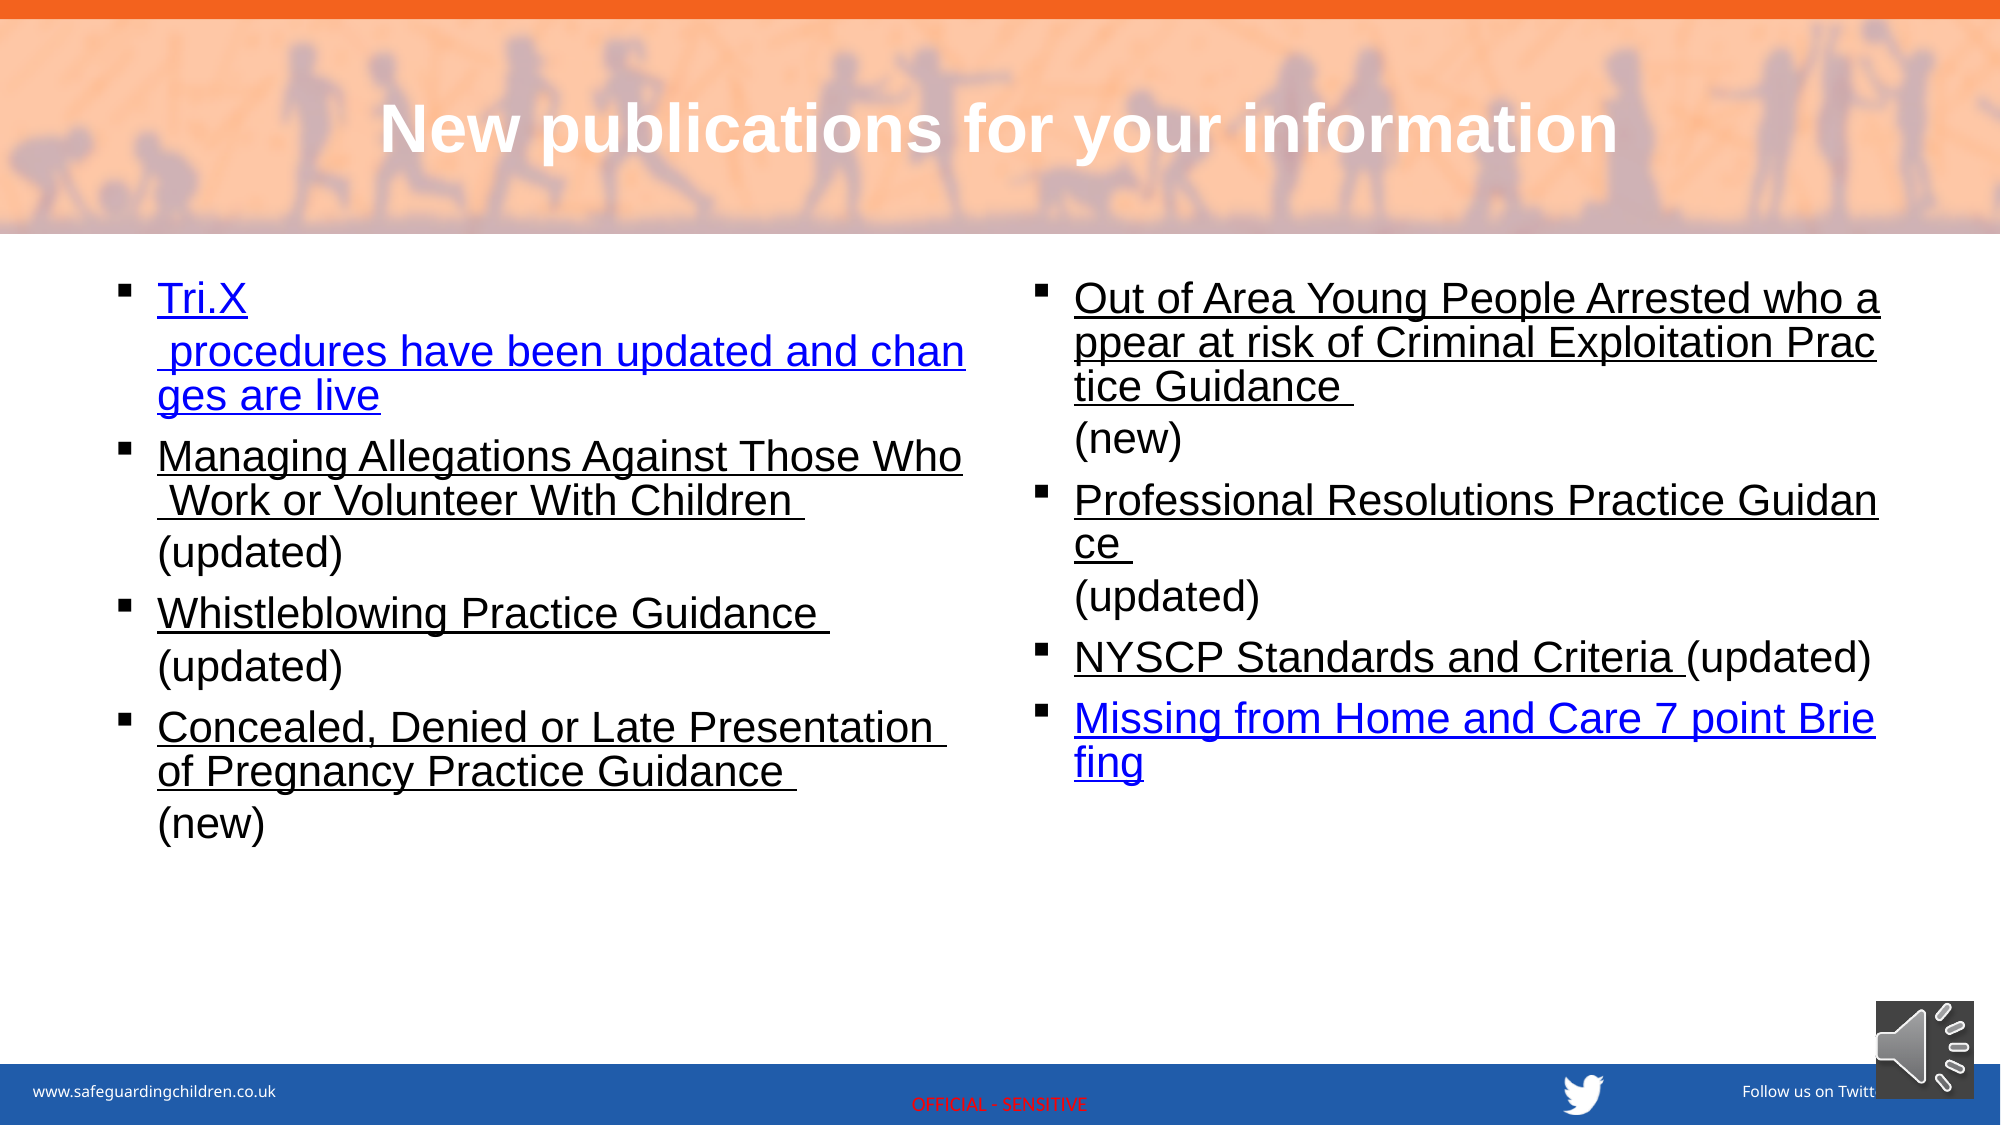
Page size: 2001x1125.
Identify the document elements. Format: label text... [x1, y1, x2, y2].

list Out of Area Young People Arrested who appear at risk of Criminal Exploitation Practice Guidance (new) Professional Resolutions Practice Guidance (updated) NYSCP Standards and Criteria (updated) Missing from Home and Care 7 point Briefing [1016, 262, 1900, 1005]
picture [1563, 1074, 1604, 1115]
picture [1874, 999, 1976, 1101]
picture [0, 20, 2000, 234]
title New publications for your information [99, 30, 1900, 219]
list Tri.X procedures have been updated and changes are live Managing Allegations Against Those Who Work or Volunteer With Children (updated) Whistleblowing Practice Guidance (updated) Concealed, Denied or Late Presentation of Pregnancy Practice Guidance (new) [99, 262, 984, 1005]
